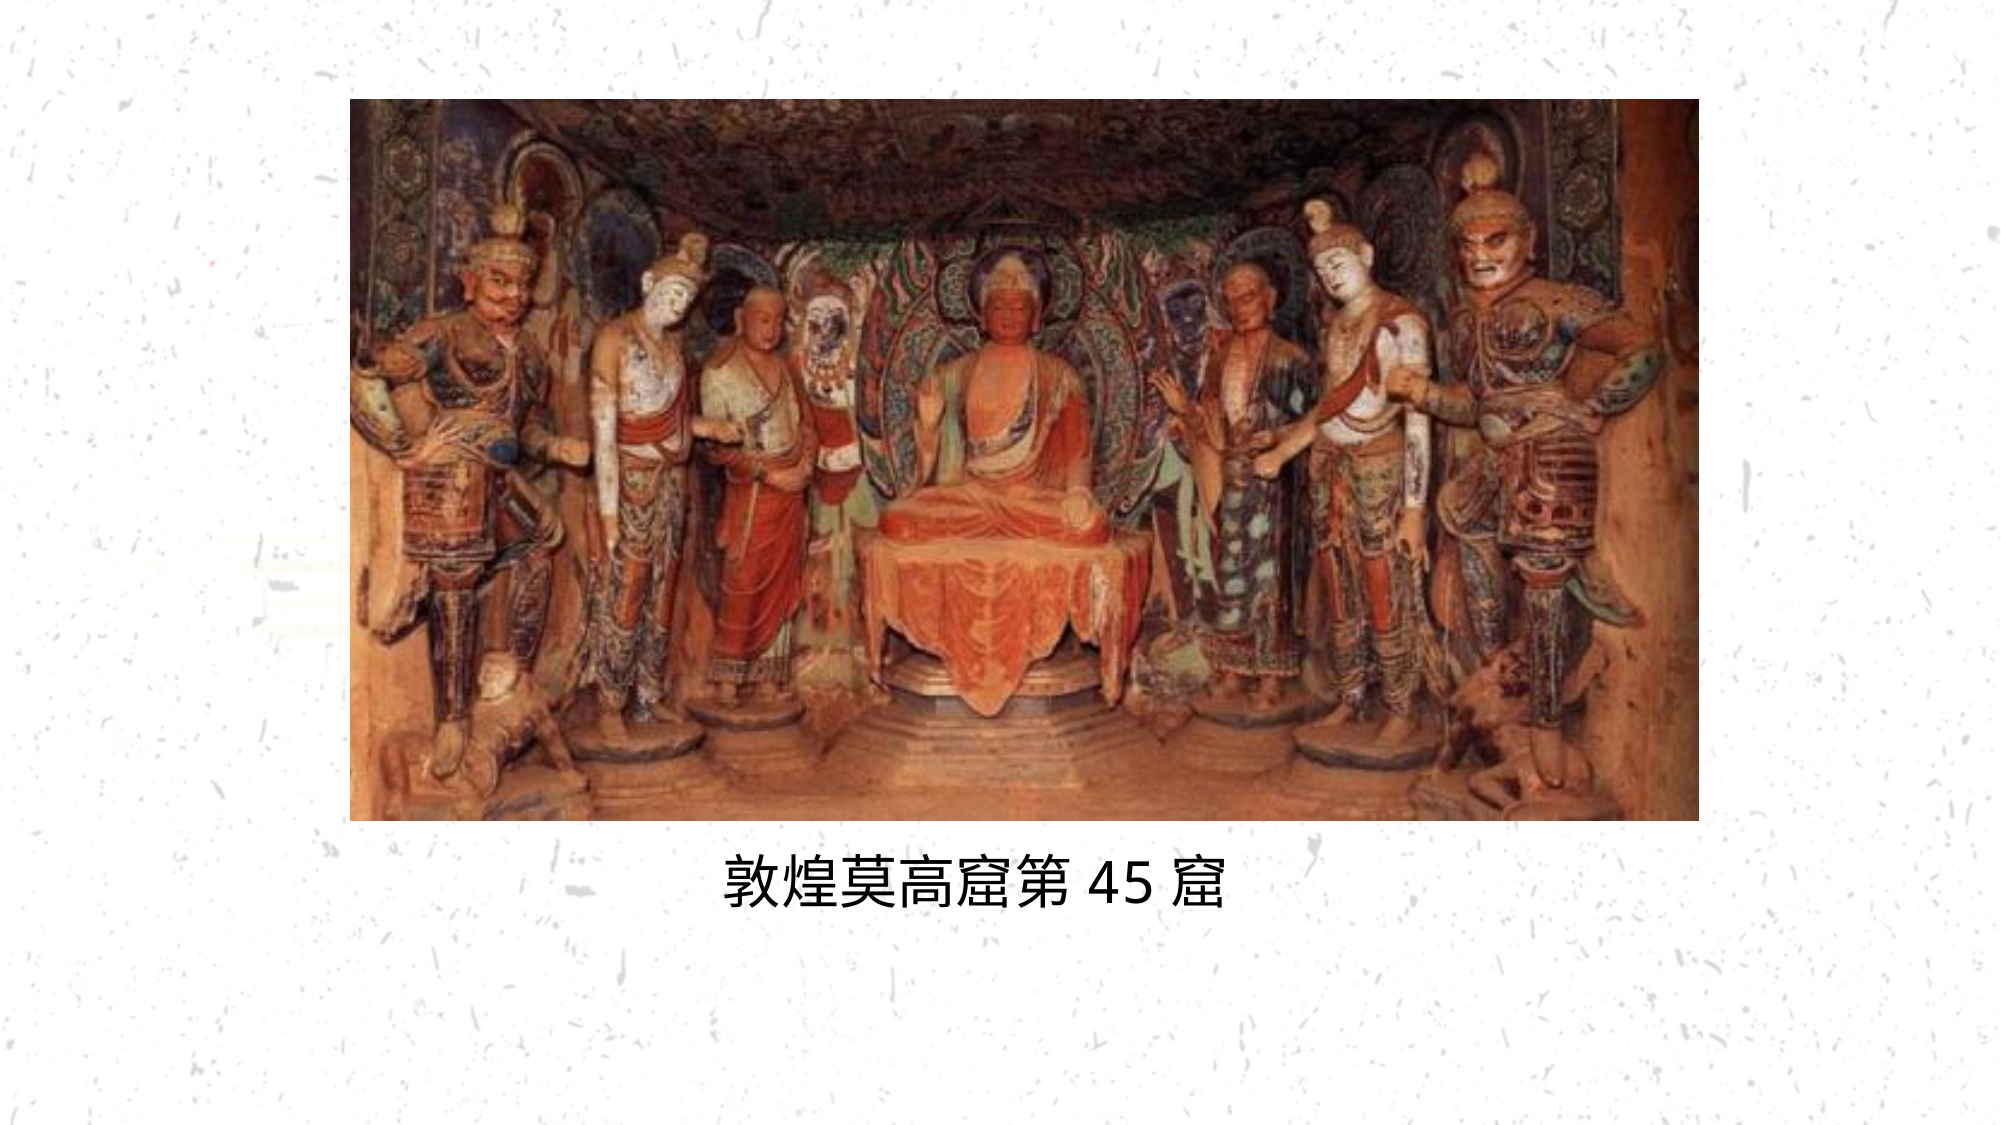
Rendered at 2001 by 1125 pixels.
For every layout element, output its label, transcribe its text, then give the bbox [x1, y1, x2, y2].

text_box 敦煌莫高窟第45窟 [708, 837, 1244, 923]
picture [0, 0, 2001, 1125]
